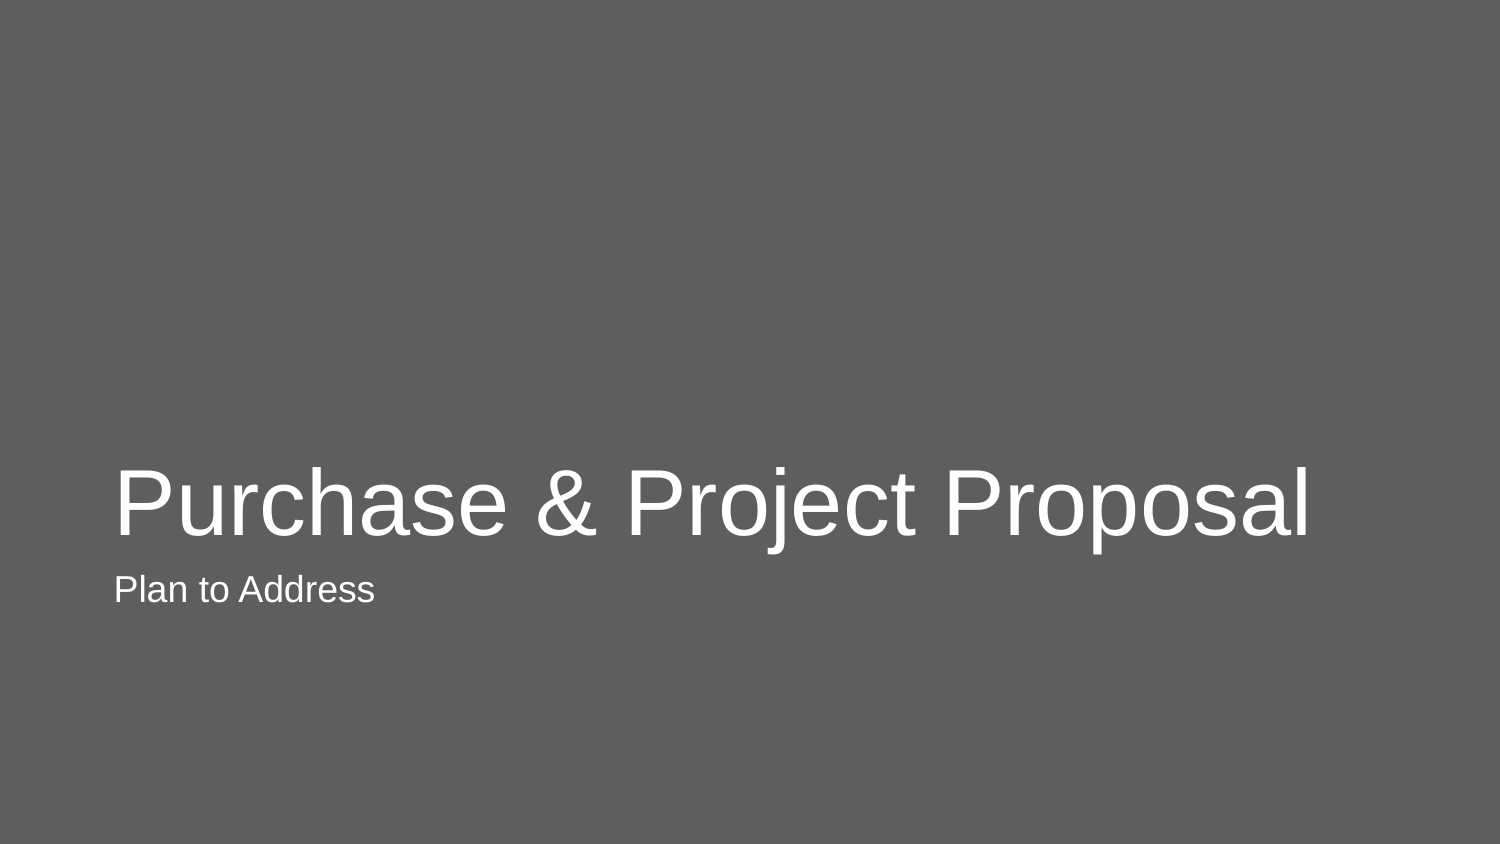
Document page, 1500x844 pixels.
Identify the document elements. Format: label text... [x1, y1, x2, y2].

list Plan to Address [102, 564, 1397, 750]
title Purchase & Project Proposal [102, 210, 1397, 562]
